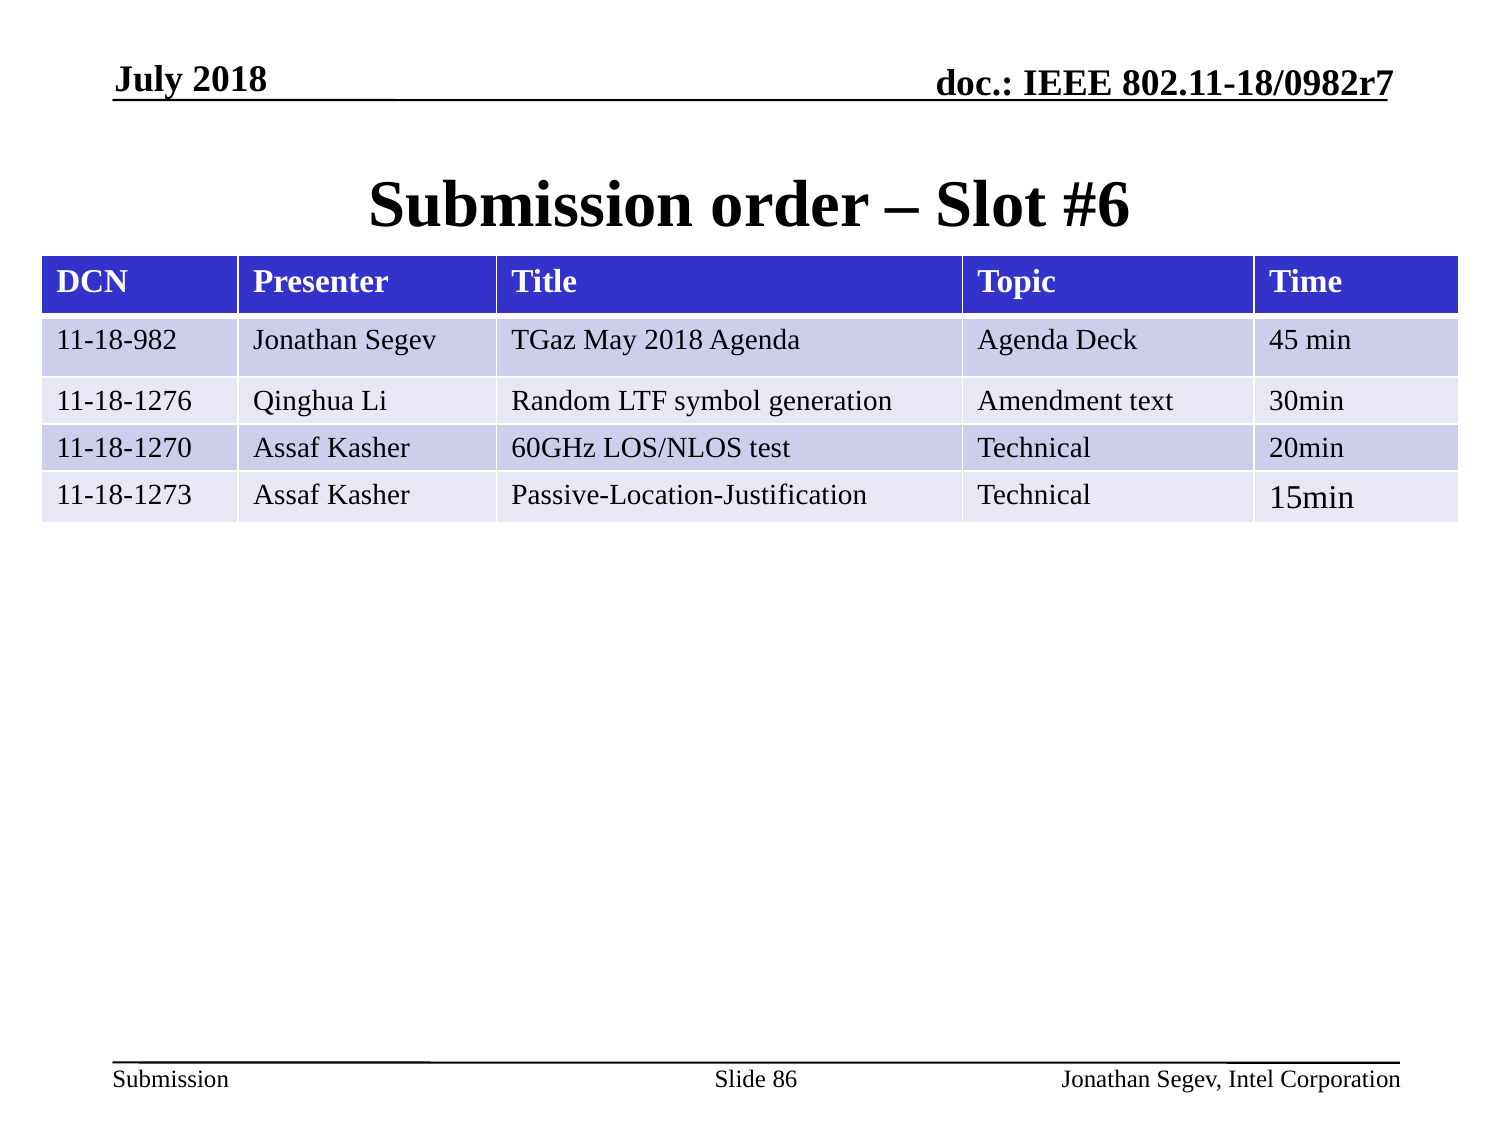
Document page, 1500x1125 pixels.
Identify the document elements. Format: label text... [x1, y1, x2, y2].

table_cell Agenda Deck [963, 319, 1253, 376]
table_cell Assaf Kasher [239, 472, 496, 522]
footer Jonathan Segev, Intel Corporation [878, 1061, 1402, 1093]
table_cell 11-18-982 [42, 319, 237, 376]
table_header Title [497, 256, 962, 313]
table_cell 60GHz LOS/NLOS test [497, 425, 962, 470]
slide_number Slide 86 [712, 1061, 800, 1123]
table_cell Assaf Kasher [239, 425, 496, 470]
table_header Presenter [239, 256, 496, 313]
table_cell Passive-Location-Justification [497, 472, 962, 522]
table_cell 11-18-1270 [42, 425, 237, 470]
table_cell Jonathan Segev [239, 319, 496, 376]
table_header Topic [963, 256, 1253, 313]
table_cell Technical [963, 425, 1253, 470]
table_header DCN [42, 256, 237, 313]
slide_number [114, 54, 423, 100]
table_cell 11-18-1273 [42, 472, 237, 522]
table_cell 20min [1255, 425, 1458, 470]
table_cell Qinghua Li [239, 378, 496, 423]
table_cell 45 min [1255, 319, 1458, 376]
table_cell 11-18-1276 [42, 378, 237, 423]
table_cell TGaz May 2018 Agenda [497, 319, 962, 376]
table_cell Technical [963, 472, 1253, 522]
table_header Time [1255, 256, 1458, 313]
table_cell Amendment text [963, 378, 1253, 423]
table_cell 30min [1255, 378, 1458, 423]
title Submission order – Slot #6 [112, 112, 1388, 254]
table_cell 15min [1255, 472, 1458, 522]
table_cell Random LTF symbol generation [497, 378, 962, 423]
